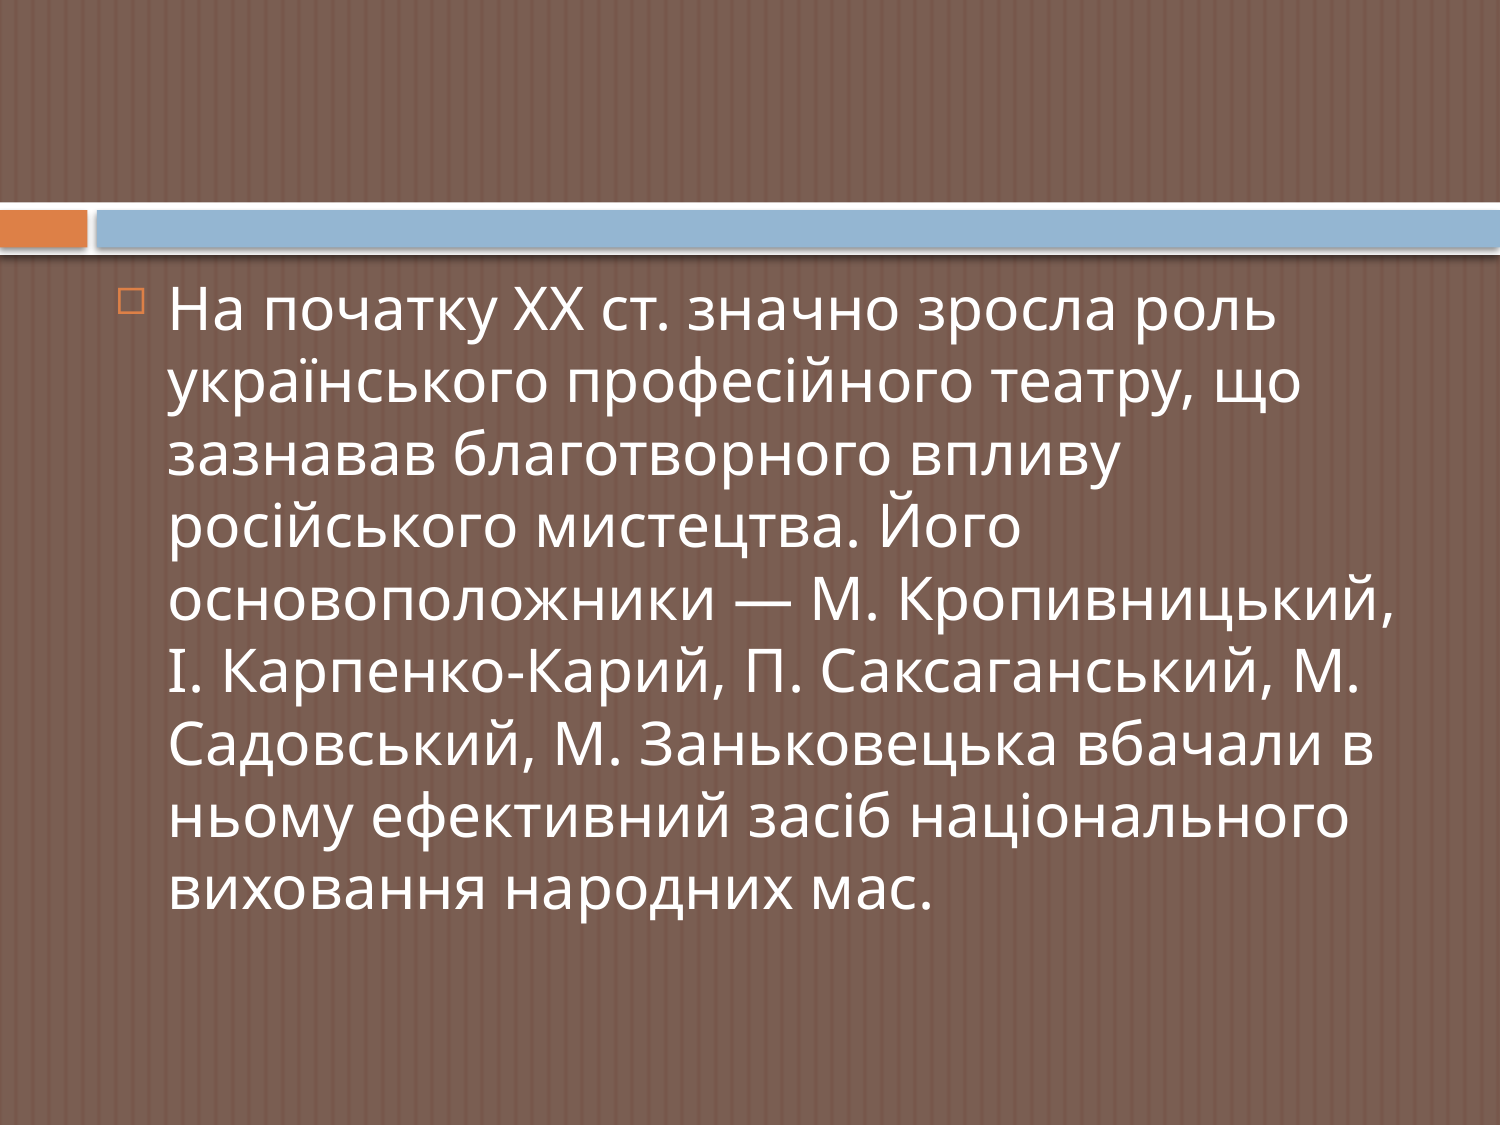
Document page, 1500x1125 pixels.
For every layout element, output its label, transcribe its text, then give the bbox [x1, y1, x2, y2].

list На початку XX ст. значно зросла роль українського професійного театру, що зазнавав благотворного впливу російського мистецтва. Його основоположники — М. Кропивницький, І. Карпенко-Карий, П. Саксаганський, М. Садовський, М. Заньковецька вбачали в ньому ефективний засіб національного виховання народних мас. [100, 262, 1438, 1000]
